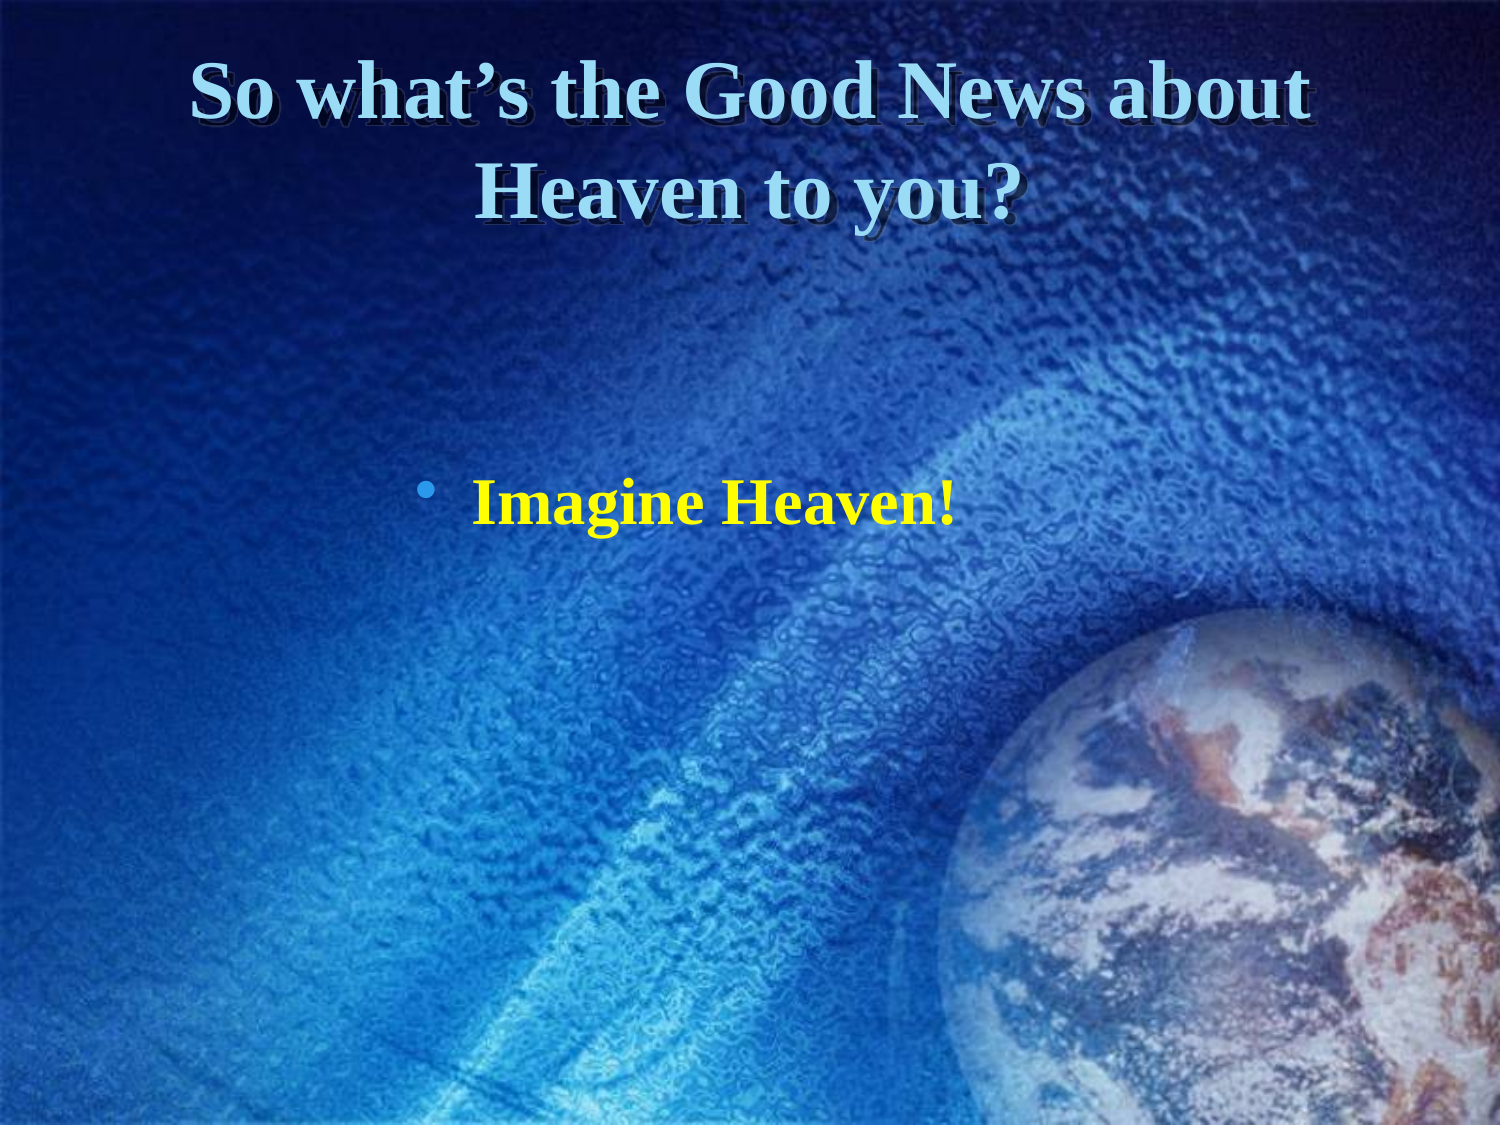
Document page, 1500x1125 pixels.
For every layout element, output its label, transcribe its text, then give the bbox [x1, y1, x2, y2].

picture [0, 0, 1500, 1125]
title So what’s the Good News about Heaven to you? [75, 45, 1425, 225]
list Imagine Heaven! [399, 450, 1025, 663]
